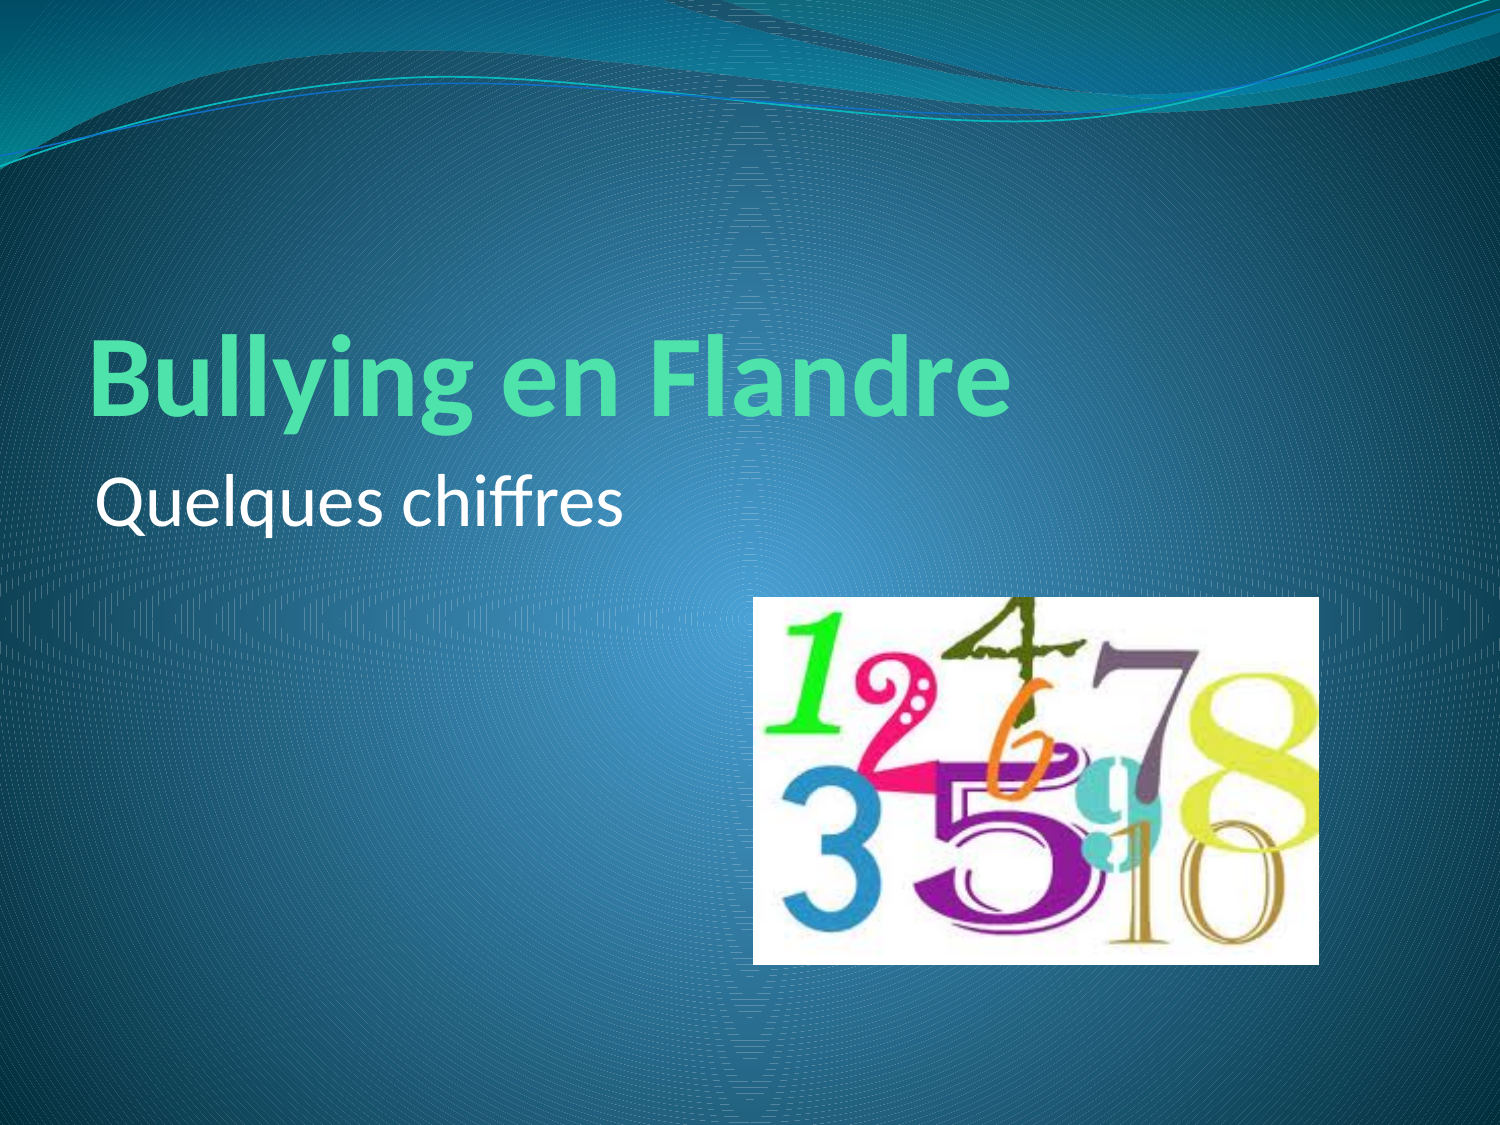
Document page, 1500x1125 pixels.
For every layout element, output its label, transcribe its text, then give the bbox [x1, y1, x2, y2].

table_cell 10,6% [746, 598, 753, 692]
picture [753, 597, 1319, 965]
list Quelques chiffres [86, 443, 1362, 692]
table_cell 10,6% [1319, 599, 1325, 692]
title Bullying en Flandre [86, 216, 1362, 440]
